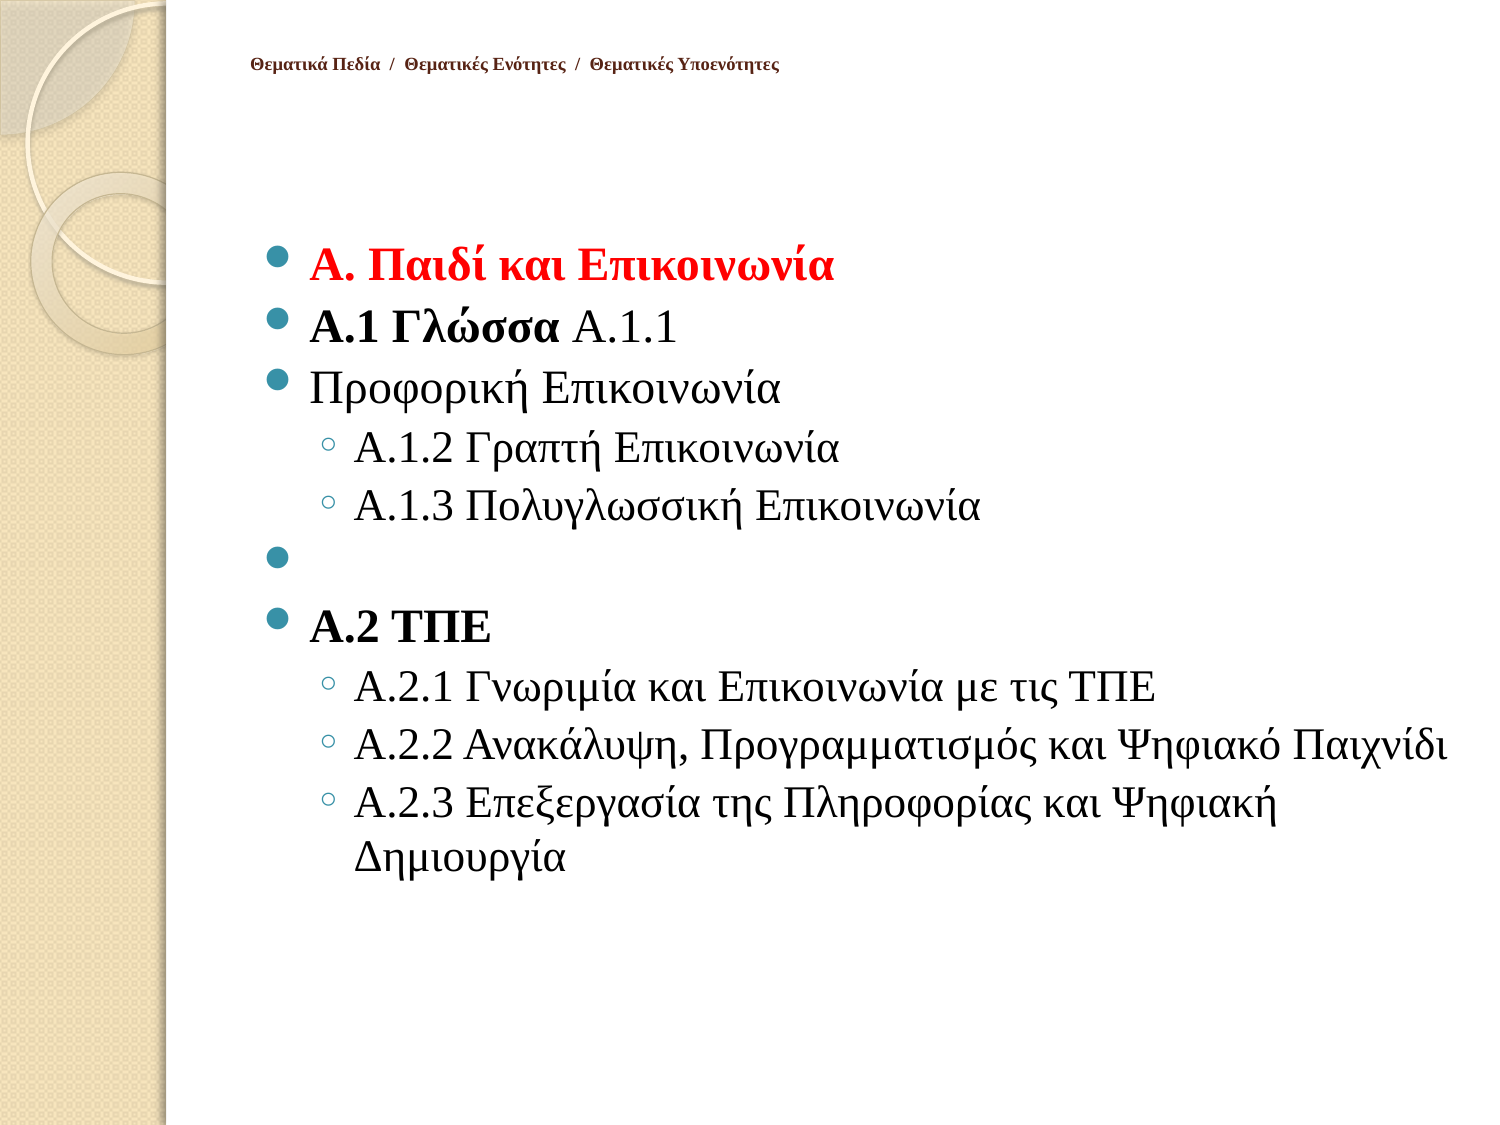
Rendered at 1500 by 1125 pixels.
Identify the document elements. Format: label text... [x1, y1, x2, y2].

title Θεματικά Πεδία / Θεματικές Ενότητες / Θεματικές Υποενότητες [235, 0, 1466, 118]
list Α. Παιδί και Επικοινωνία Α.1 Γλώσσα Α.1.1 Προφορική Επικοινωνία Α.1.2 Γραπτή Επικοινωνία Α.1.3 Πολυγλωσσική Επικοινωνία Α.2 ΤΠΕ Α.2.1 Γνωριμία και Επικοινωνία με τις ΤΠΕ Α.2.2 Ανακάλυψη, Προγραμματισμός και Ψηφιακό Παιχνίδι Α.2.3 Επεξεργασία της Πληροφορίας και Ψηφιακή Δημιουργία [235, 164, 1466, 1025]
